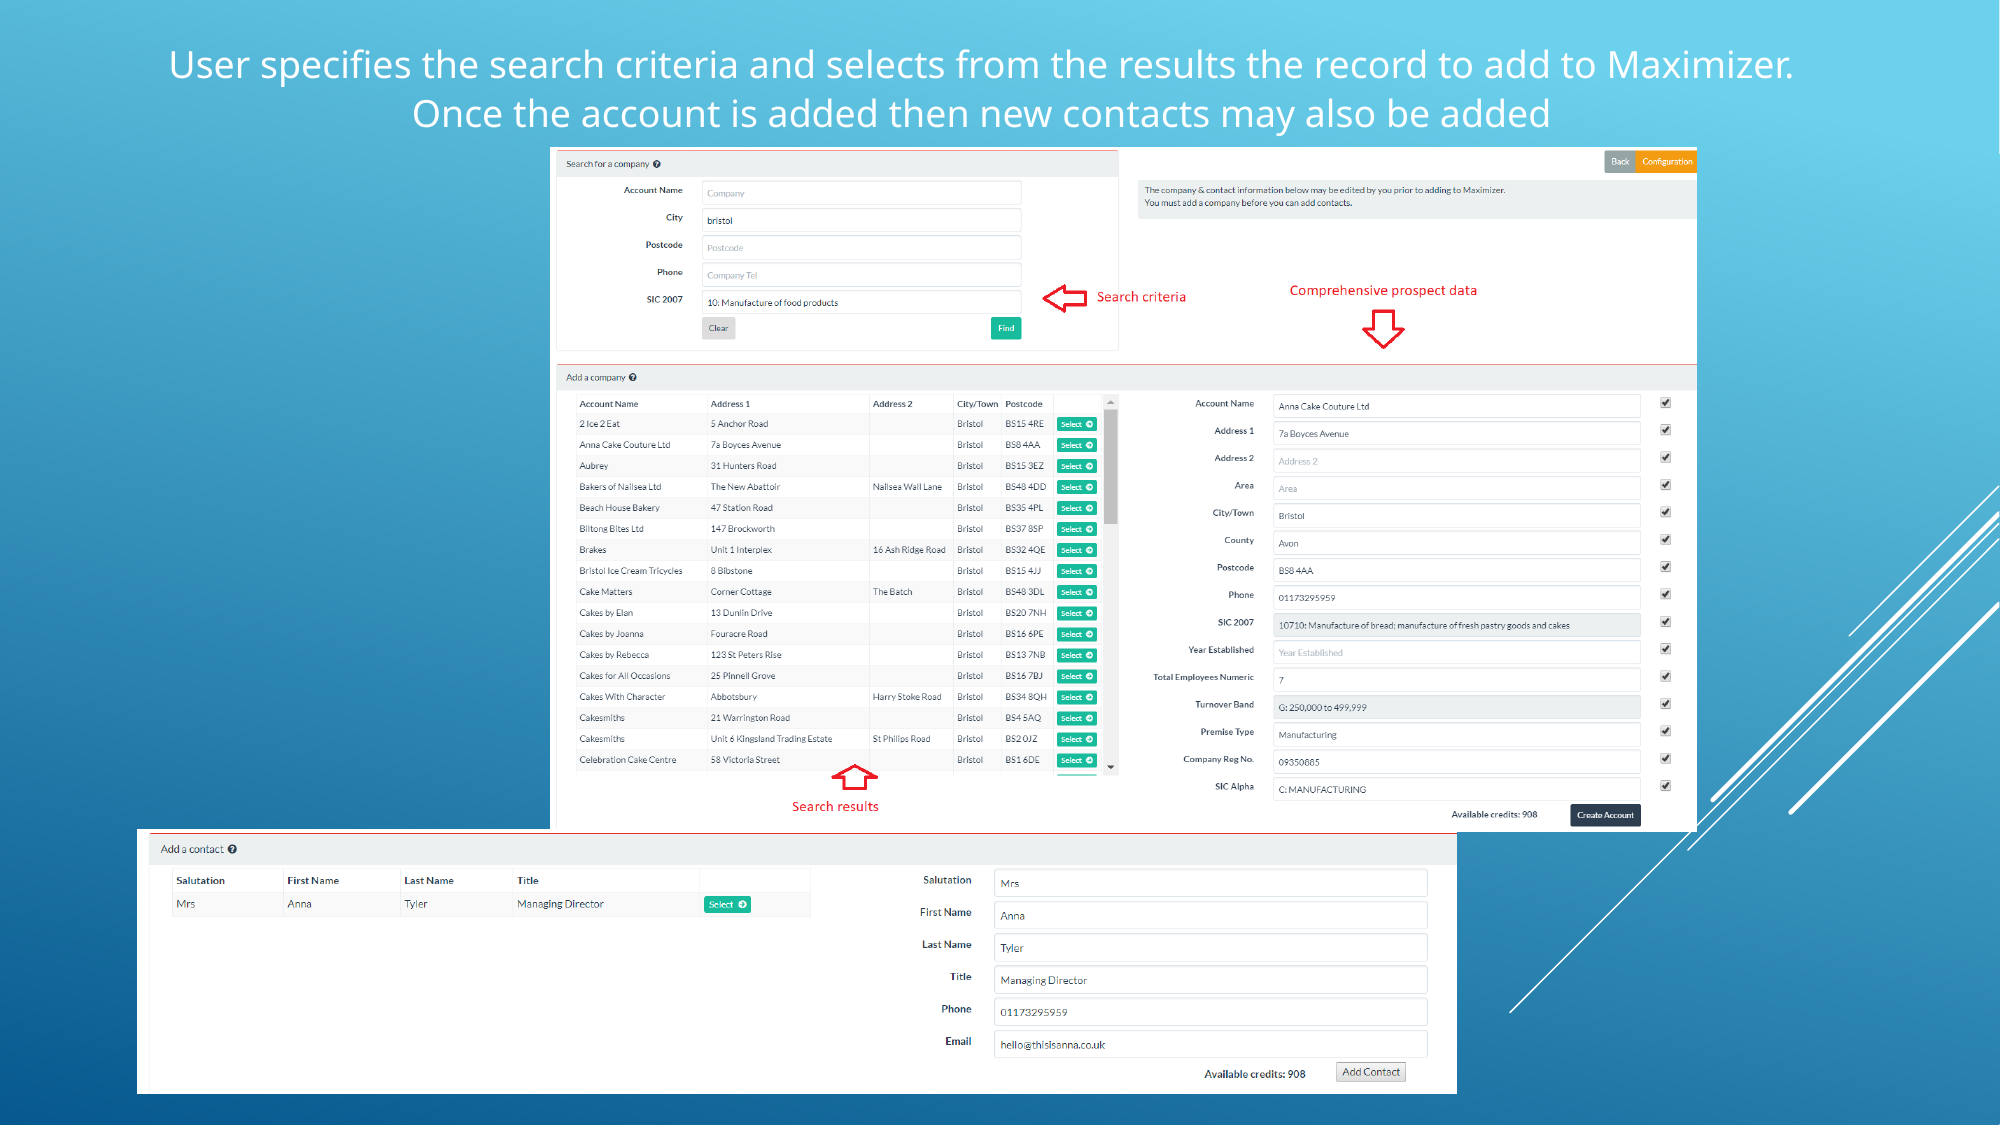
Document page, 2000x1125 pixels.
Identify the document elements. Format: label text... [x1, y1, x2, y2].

text_box User specifies the search criteria and selects from the results the record to add to Maximizer. Once the account is added then new contacts may also be added [125, 30, 1839, 142]
picture [137, 146, 1697, 1095]
